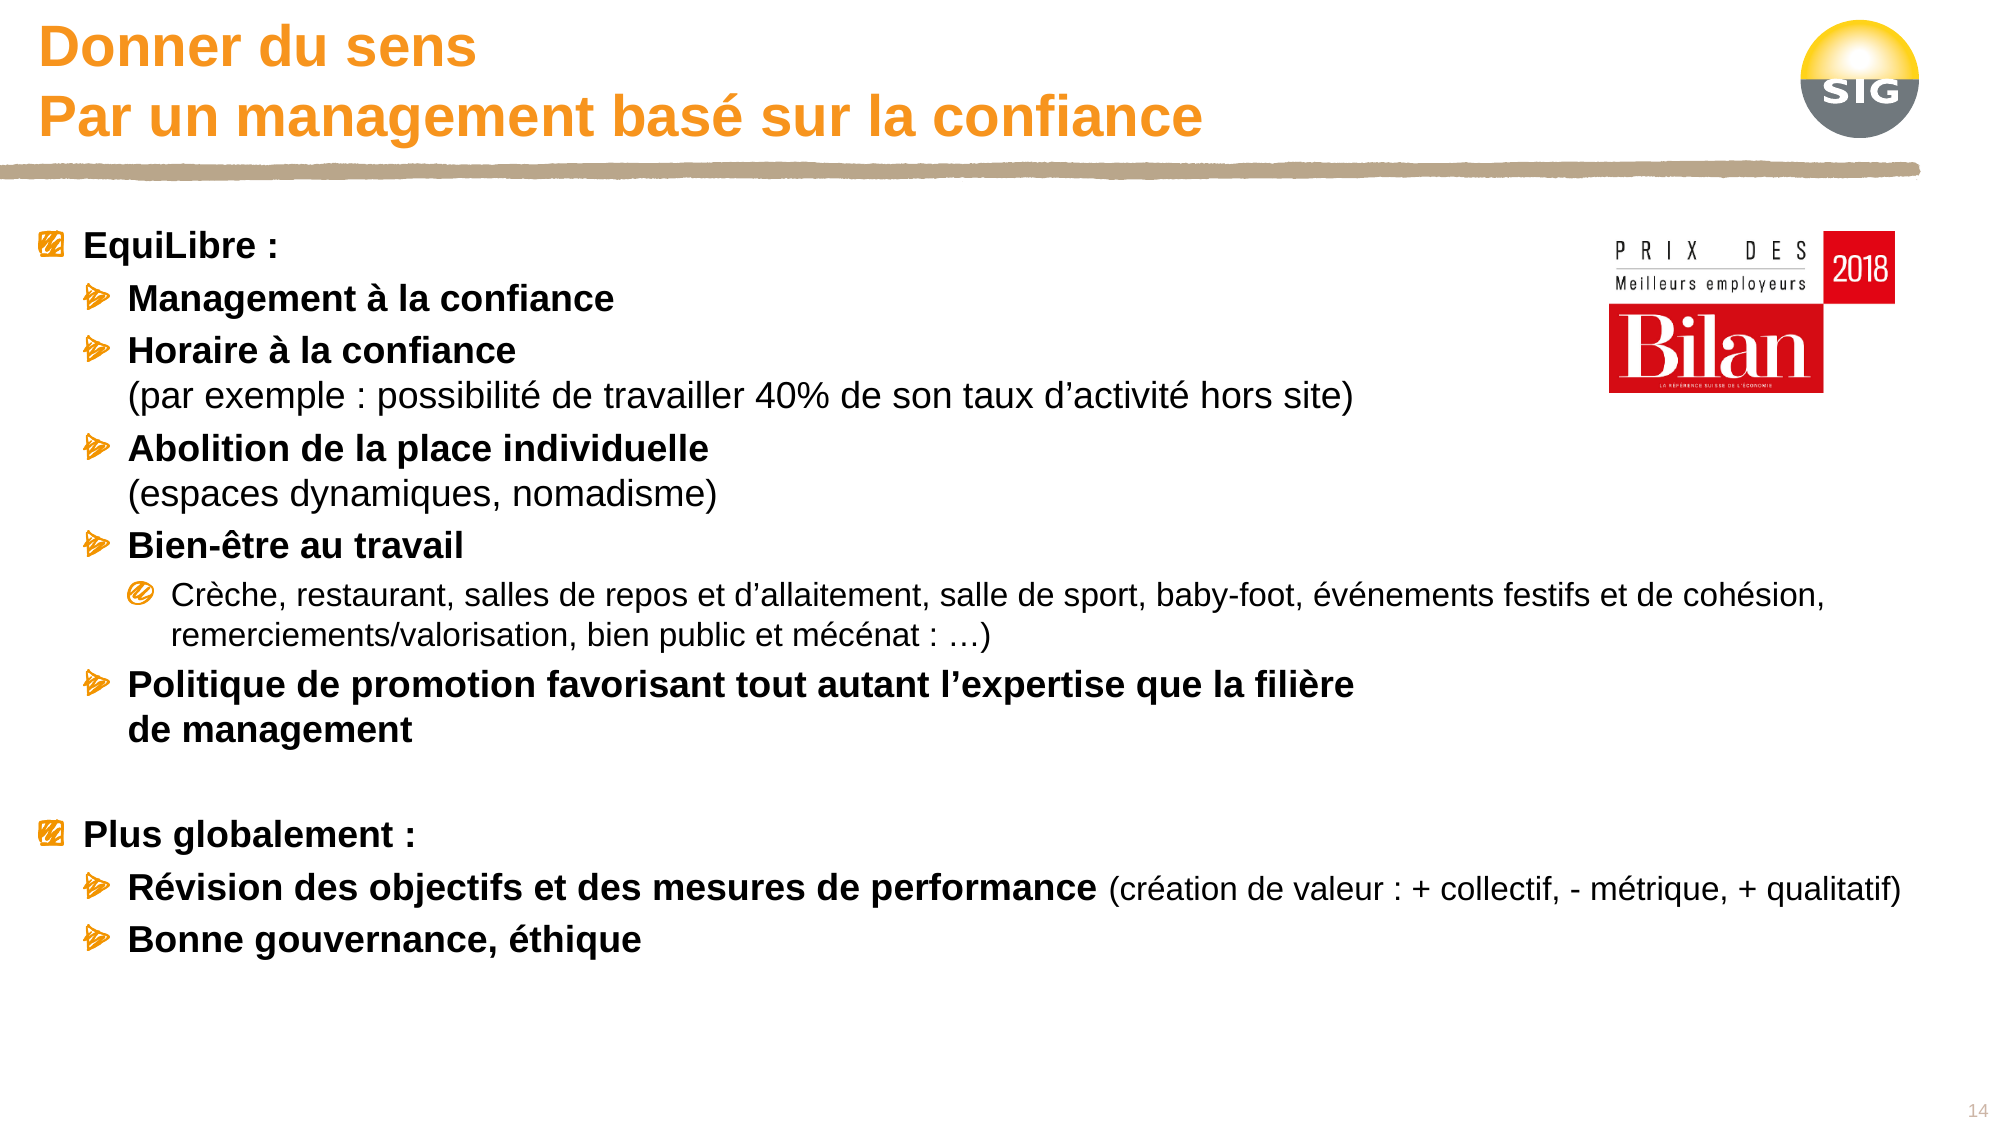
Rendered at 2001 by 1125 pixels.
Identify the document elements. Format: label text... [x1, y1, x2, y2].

picture [38, 819, 64, 846]
picture [83, 335, 110, 362]
picture [83, 433, 110, 460]
picture [83, 924, 110, 951]
picture [83, 872, 110, 899]
list EquiLibre : Management à la confiance Horaire à la confiance (par exemple : possibilité de travailler 40% de son taux d’activité hors site) Abolition de la place individuelle (espaces dynamiques, nomadisme) Bien-être au travail Crèche, restaurant, salles de repos et d’allaitement, salle de sport, baby-foot, événements festifs et de cohésion, remerciements/valorisation, bien public et mécénat : …) Politique de promotion favorisant tout autant l’expertise que la filière de management Plus globalement : Révision des objectifs et des mesures de performance (création de valeur : + collectif, - métrique, + qualitatif) Bonne gouvernance, éthique [38, 221, 1981, 1100]
picture [38, 230, 64, 257]
slide_number 14 [1894, 1099, 2000, 1125]
title Donner du sens Par un management basé sur la confiance [38, 0, 1763, 149]
picture [83, 283, 110, 310]
picture [127, 581, 154, 605]
picture [83, 530, 110, 557]
picture [83, 669, 110, 696]
picture [1609, 231, 1895, 393]
